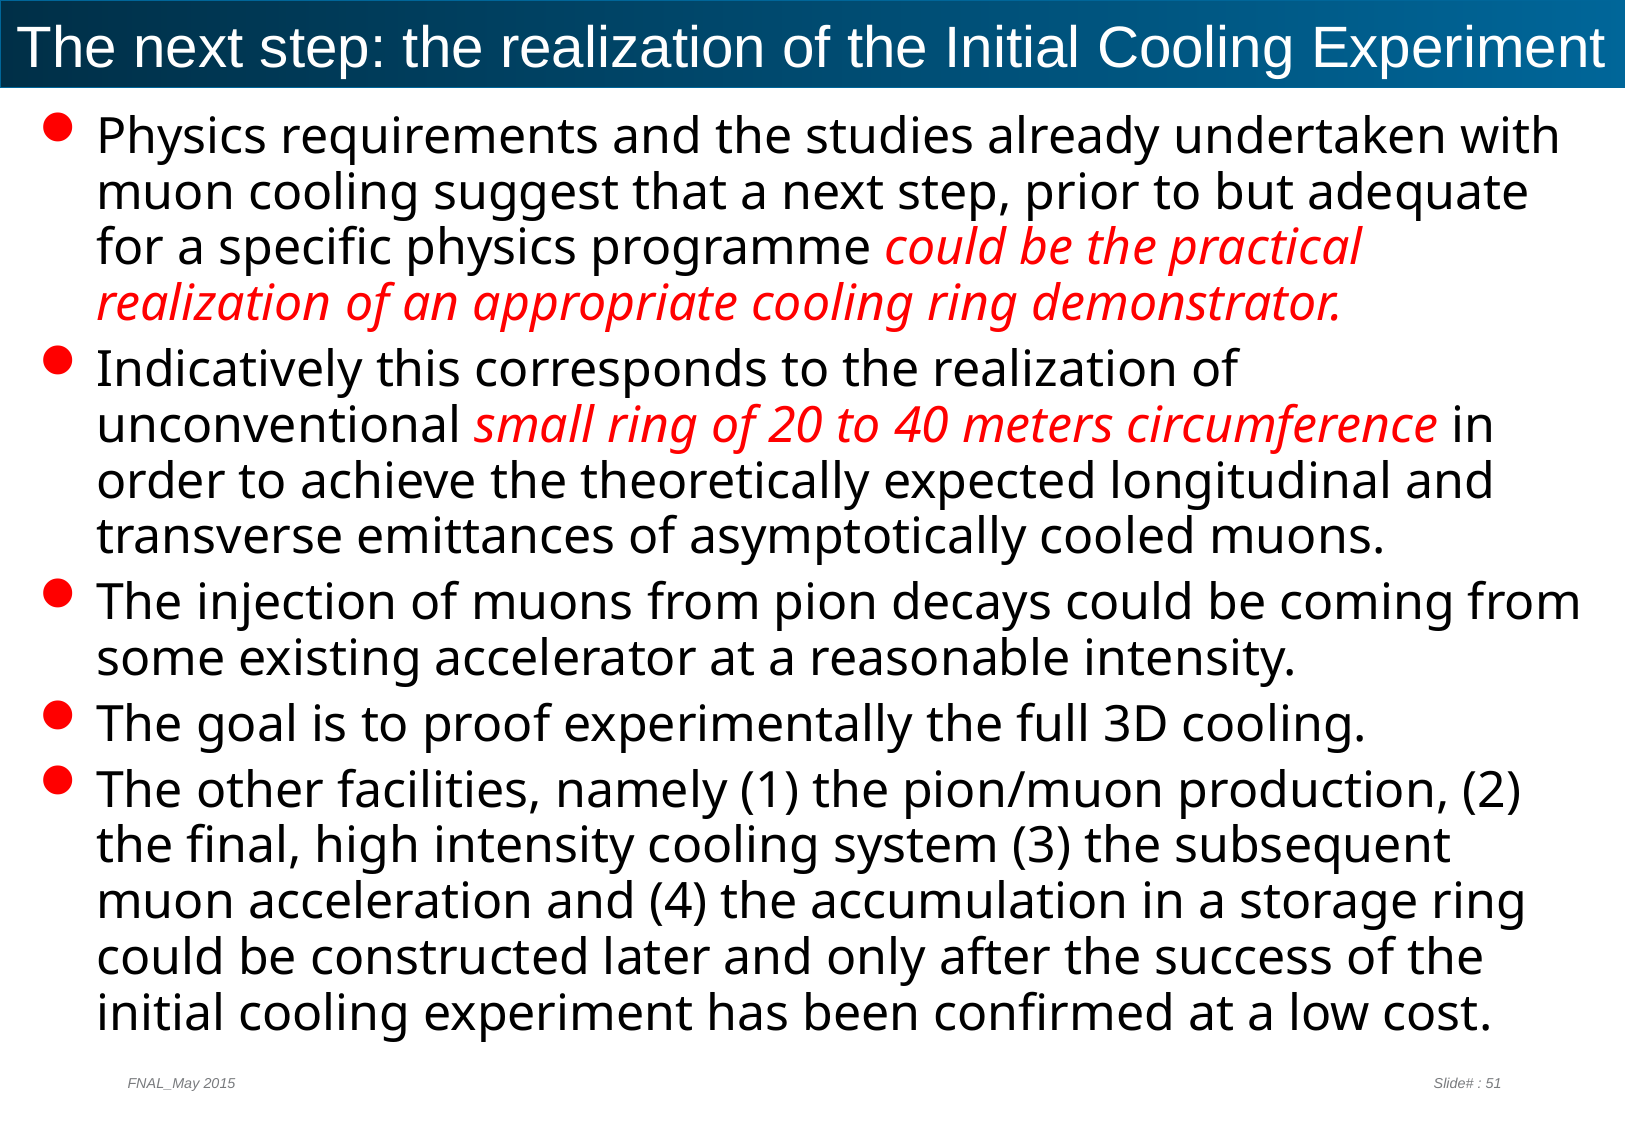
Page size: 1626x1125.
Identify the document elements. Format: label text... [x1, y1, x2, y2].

list Physics requirements and the studies already undertaken with muon cooling suggest that a next step, prior to but adequate for a specific physics programme could be the practical realization of an appropriate cooling ring demonstrator. Indicatively this corresponds to the realization of unconventional small ring of 20 to 40 meters circumference in order to achieve the theoretically expected longitudinal and transverse emittances of asymptotically cooled muons. The injection of muons from pion decays could be coming from some existing accelerator at a reasonable intensity. The goal is to proof experimentally the full 3D cooling. The other facilities, namely (1) the pion/muon production, (2) the final, high intensity cooling system (3) the subsequent muon acceleration and (4) the accumulation in a storage ring could be constructed later and only after the success of the initial cooling experiment has been confirmed at a low cost. [24, 99, 1601, 1013]
slide_number Slide# : 51 [1177, 1049, 1517, 1088]
title The next step: the realization of the Initial Cooling Experiment [0, 0, 1625, 88]
footer FNAL_May 2015 [112, 1049, 628, 1088]
